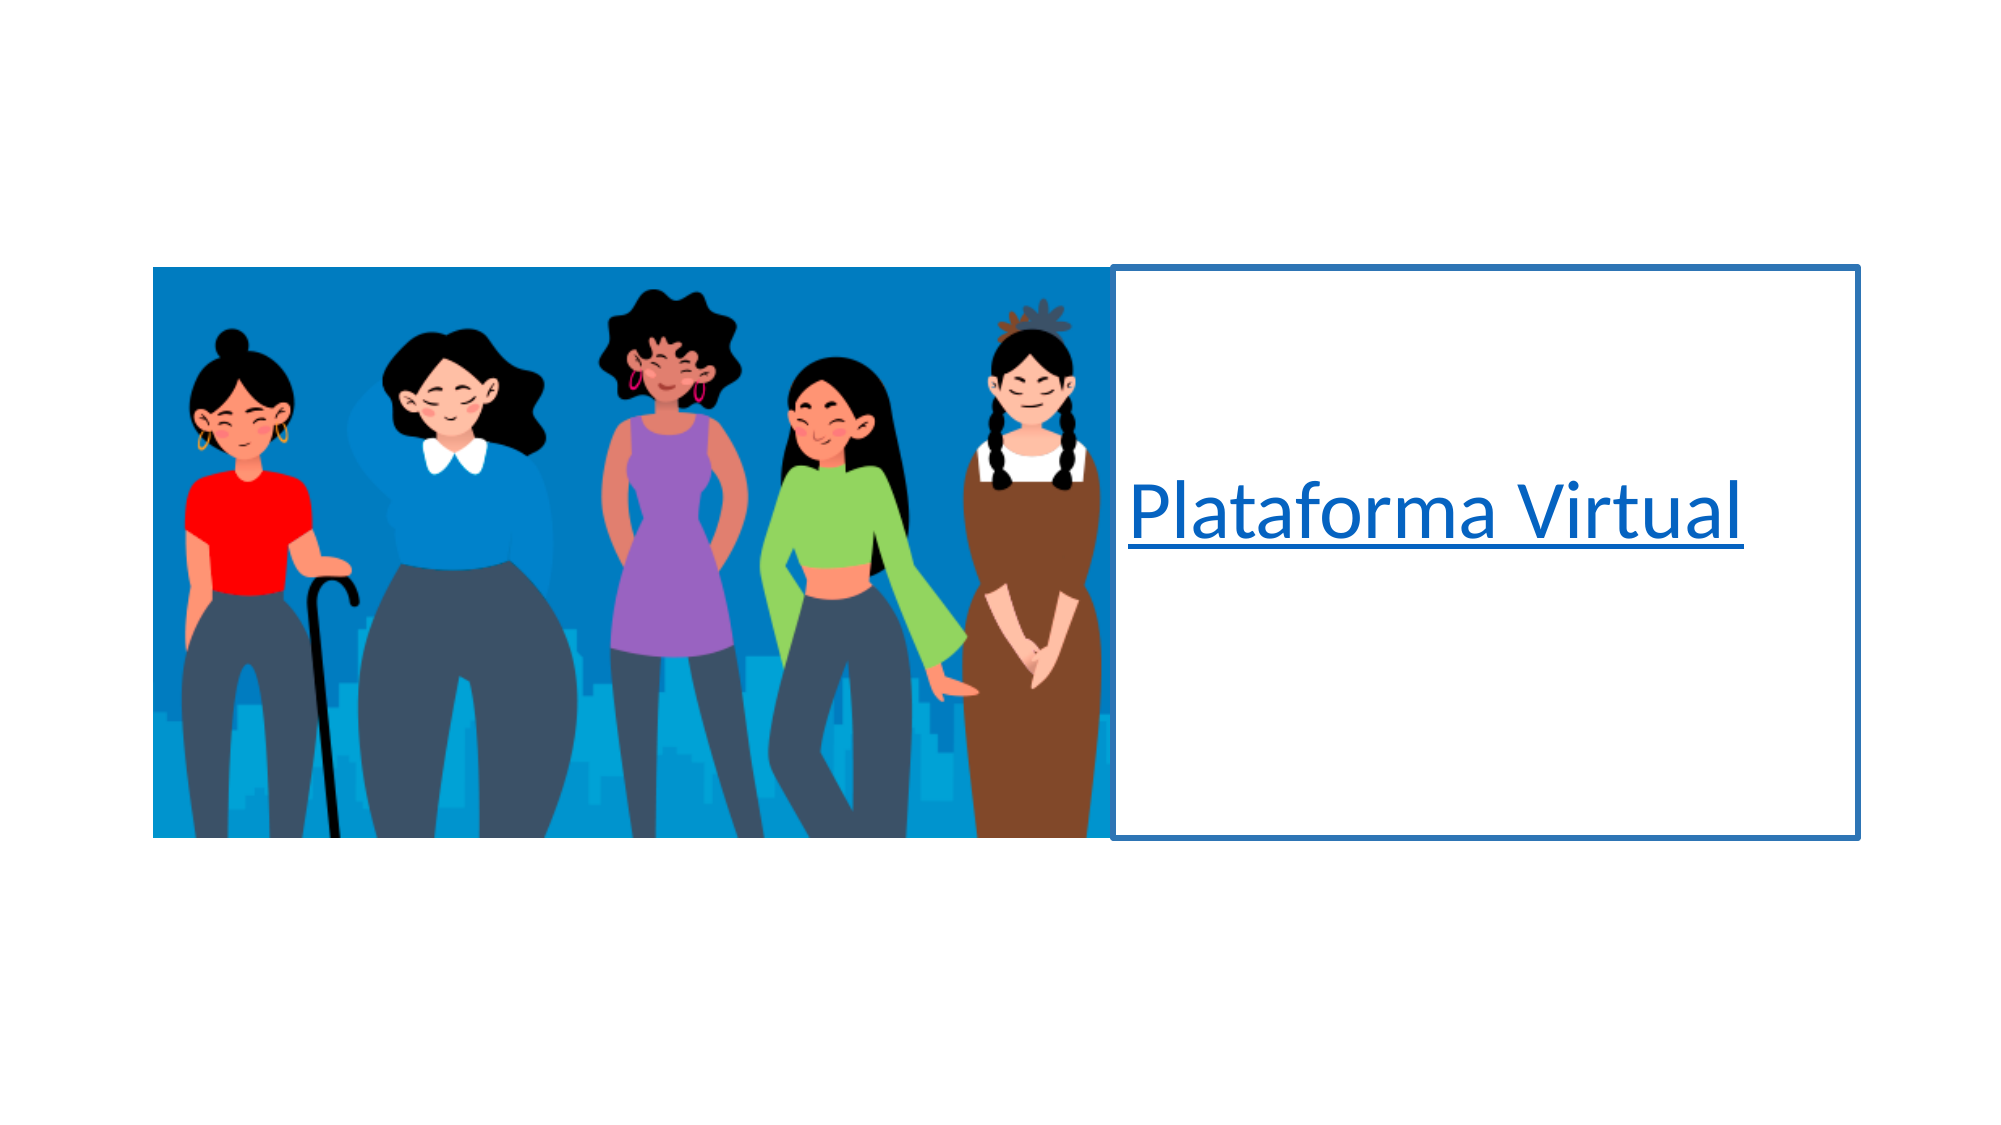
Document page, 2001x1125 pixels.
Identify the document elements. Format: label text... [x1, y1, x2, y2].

text_box Plataforma Virtual [1149, 267, 1858, 838]
picture [153, 267, 1147, 839]
